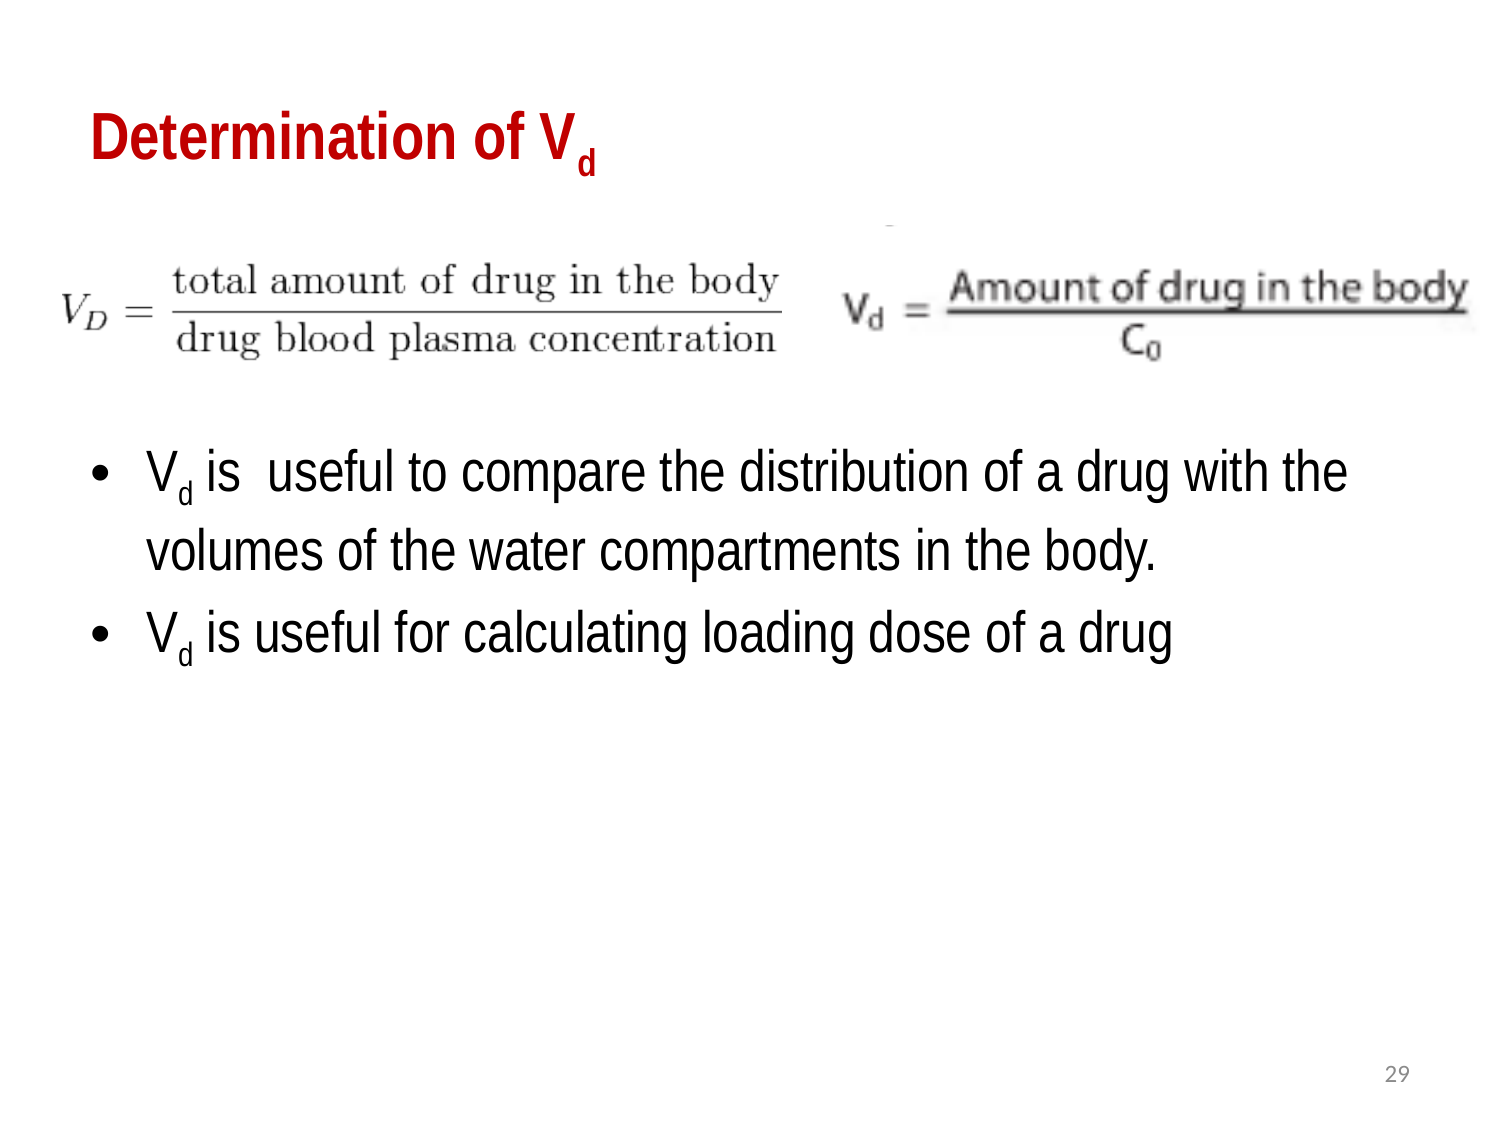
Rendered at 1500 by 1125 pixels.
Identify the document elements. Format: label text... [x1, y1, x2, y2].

picture [62, 262, 782, 363]
slide_number 29 [1074, 1042, 1425, 1103]
title Determination of Vd [75, 45, 1425, 233]
picture [795, 224, 1500, 388]
list Vd is useful to compare the distribution of a drug with the volumes of the water compartments in the body. Vd is useful for calculating loading dose of a drug [75, 262, 1425, 1005]
